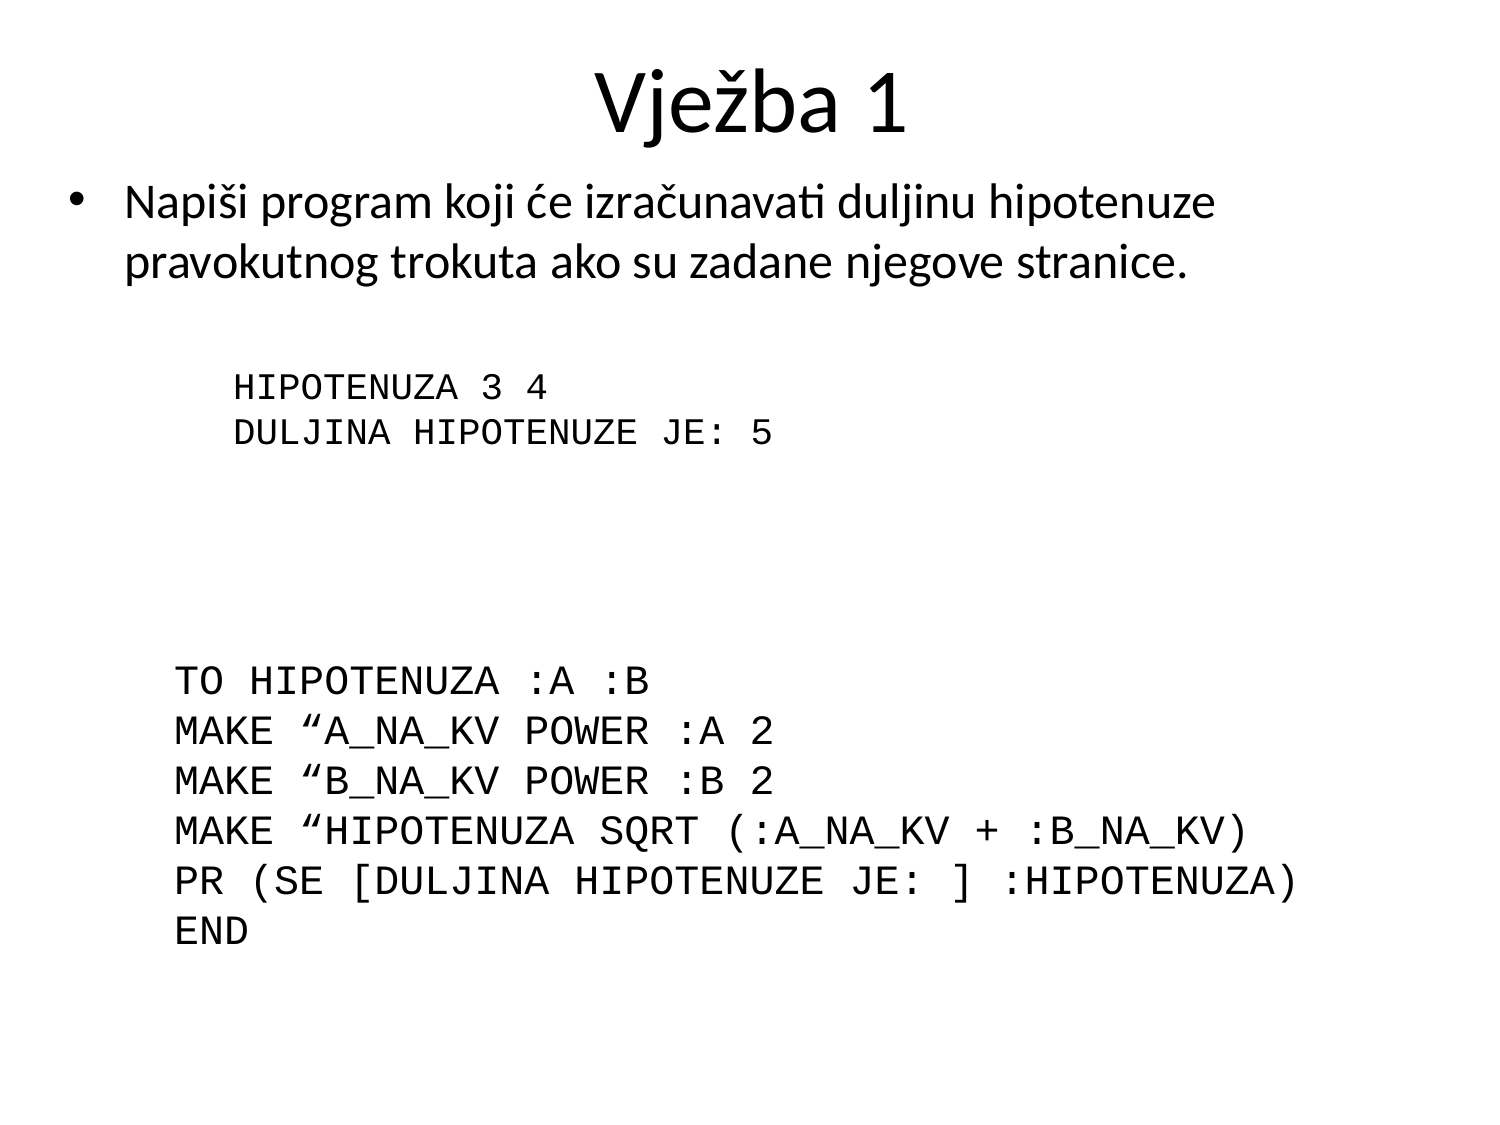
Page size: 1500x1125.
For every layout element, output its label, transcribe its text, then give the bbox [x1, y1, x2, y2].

text_box HIPOTENUZA 3 4 DULJINA HIPOTENUZE JE: 5 [218, 354, 1282, 460]
text_box TO HIPOTENUZA :A :B MAKE “A_NA_KV POWER :A 2 MAKE “B_NA_KV POWER :B 2 MAKE “HIPOTENUZA SQRT (:A_NA_KV + :B_NA_KV) PR (SE [DULJINA HIPOTENUZE JE: ] :HIPOTENUZA) END [159, 645, 1500, 960]
list Napiši program koji će izračunavati duljinu hipotenuze pravokutnog trokuta ako su zadane njegove stranice. [53, 160, 1390, 327]
title Vježba 1 [77, 2, 1428, 190]
